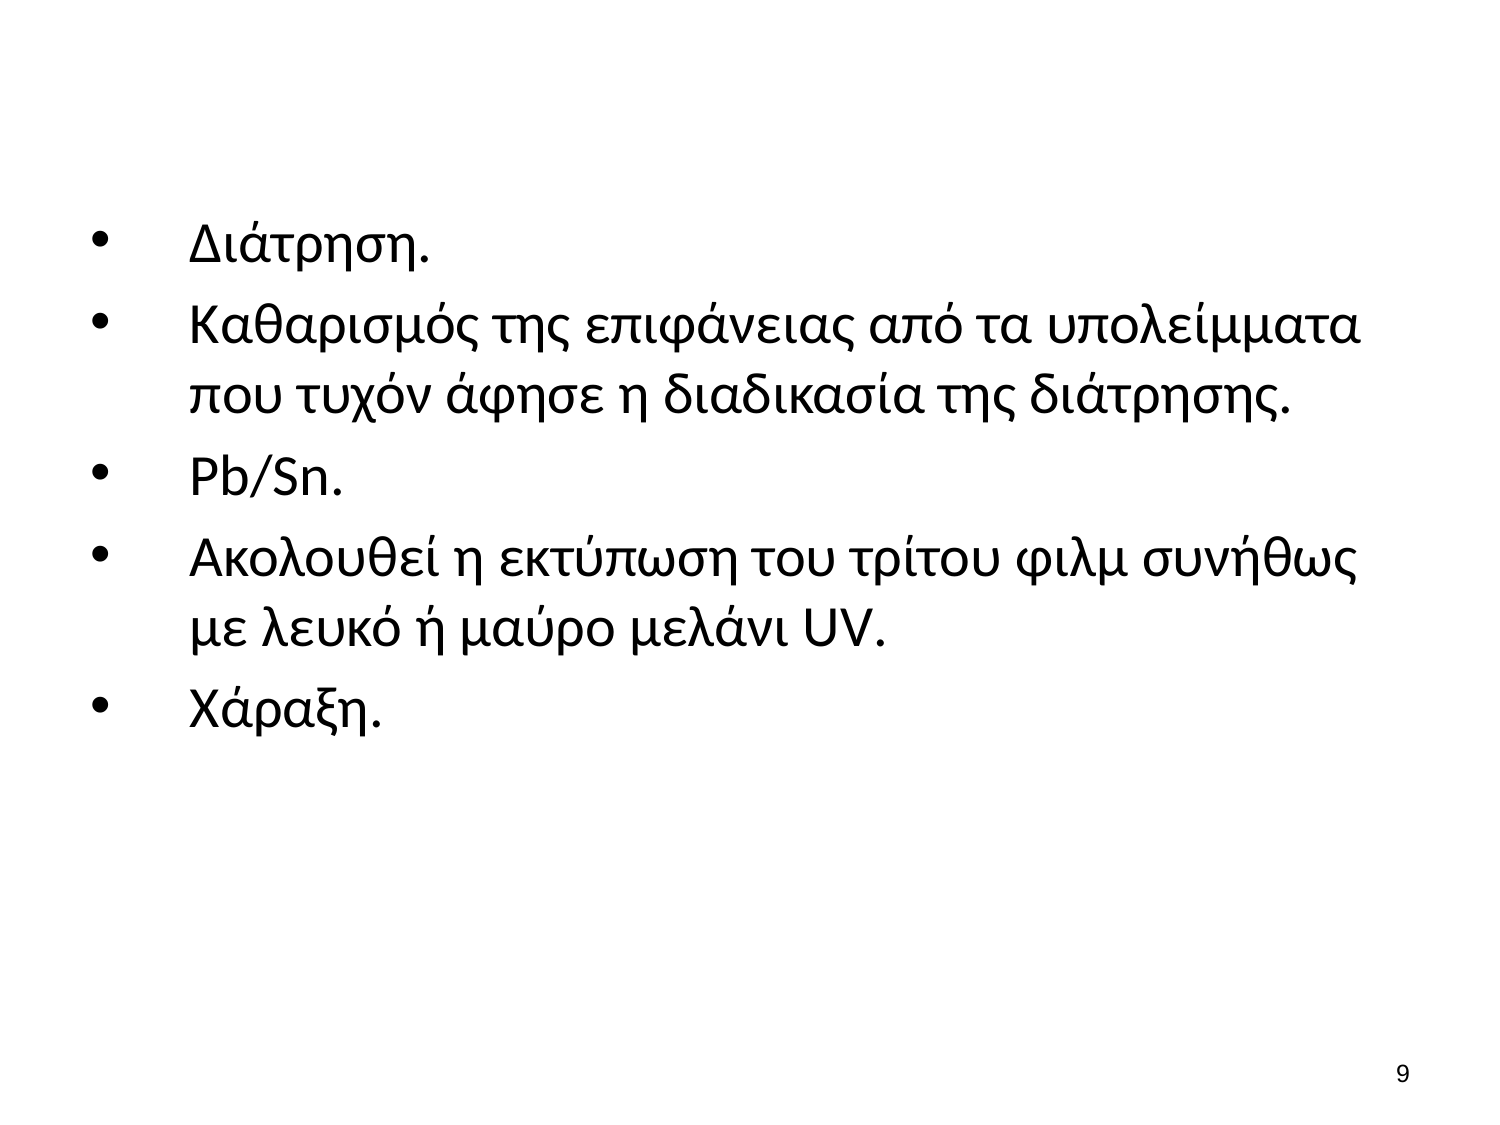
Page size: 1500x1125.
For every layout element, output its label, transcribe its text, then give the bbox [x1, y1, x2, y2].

list Διάτρηση. Καθαρισμός της επιφάνειας από τα υπολείμματα που τυχόν άφησε η διαδικασία της διάτρησης. Pb/Sn. Ακολουθεί η εκτύπωση του τρίτου φιλμ συνήθως με λευκό ή μαύρο μελάνι UV. Χάραξη. [75, 196, 1425, 1024]
slide_number 8 [1074, 1042, 1425, 1103]
